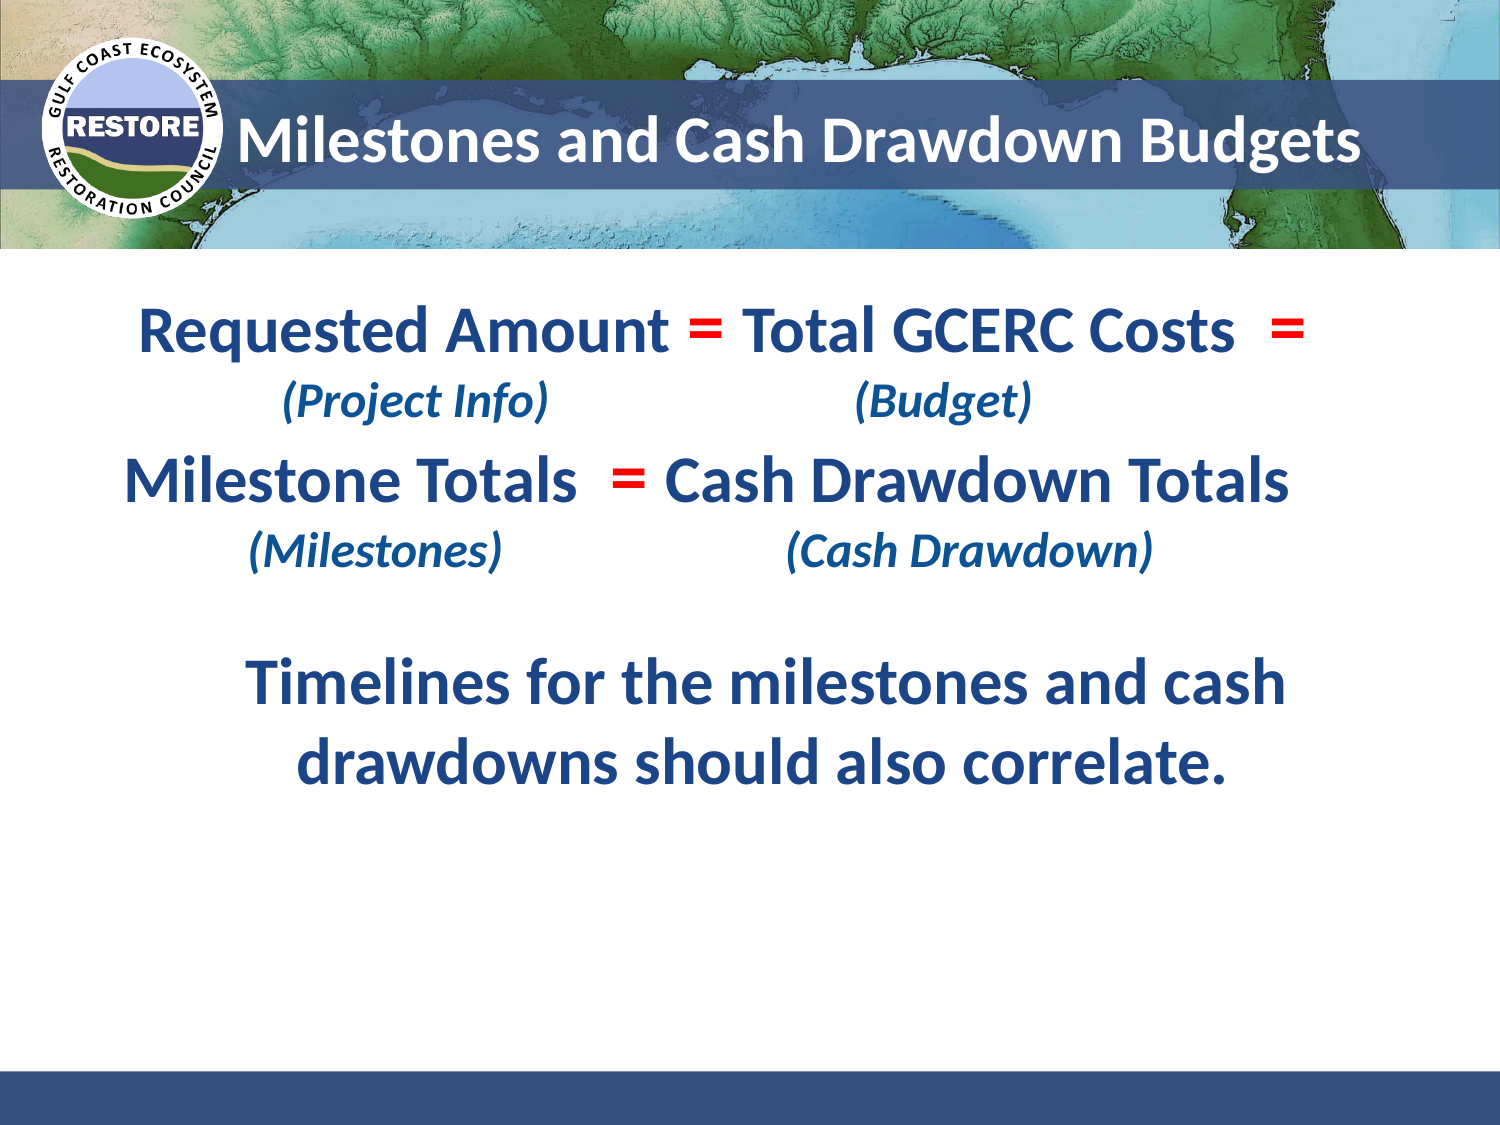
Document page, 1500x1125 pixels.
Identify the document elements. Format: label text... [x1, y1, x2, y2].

list Requested Amount = Total GCERC Costs = (Project Info) (Budget) Milestone Totals = Cash Drawdown Totals (Milestones) (Cash Drawdown) Timelines for the milestones and cash drawdowns should also correlate. [75, 262, 1425, 1005]
title Milestones and Cash Drawdown Budgets [125, 41, 1475, 230]
picture [0, 0, 1500, 249]
